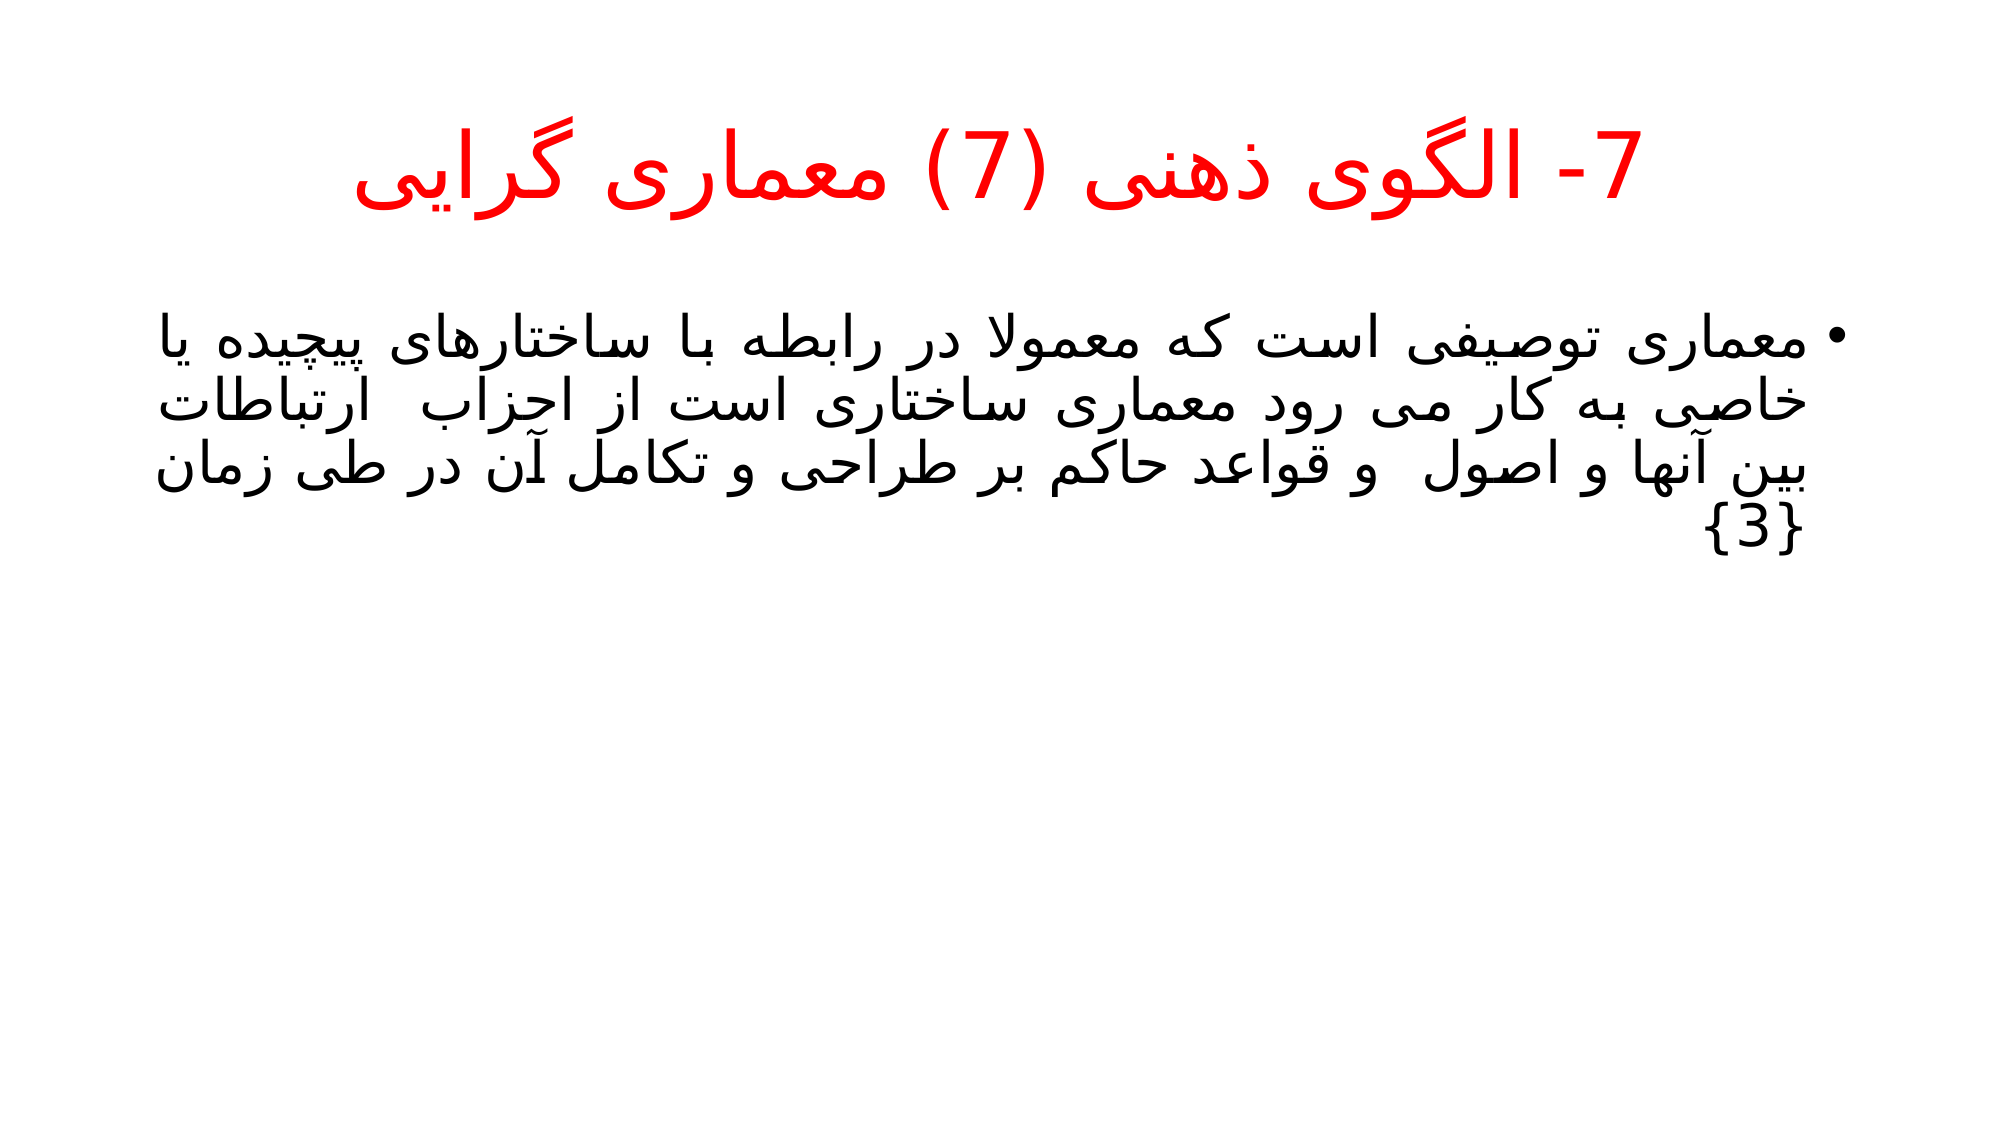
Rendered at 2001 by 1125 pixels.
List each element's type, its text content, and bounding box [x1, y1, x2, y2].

title 7- الگوی ذهنی (7) معماری گرایی [137, 59, 1863, 278]
list معماری توصیفی است که معمولا در رابطه با ساختارهای پیچیده یا خاصی به کار می رود معماری ساختاری است از احزاب ارتباطات بین آنها و اصول و قواعد حاکم بر طراحی و تکامل آن در طی زمان {3} [137, 299, 1863, 1014]
